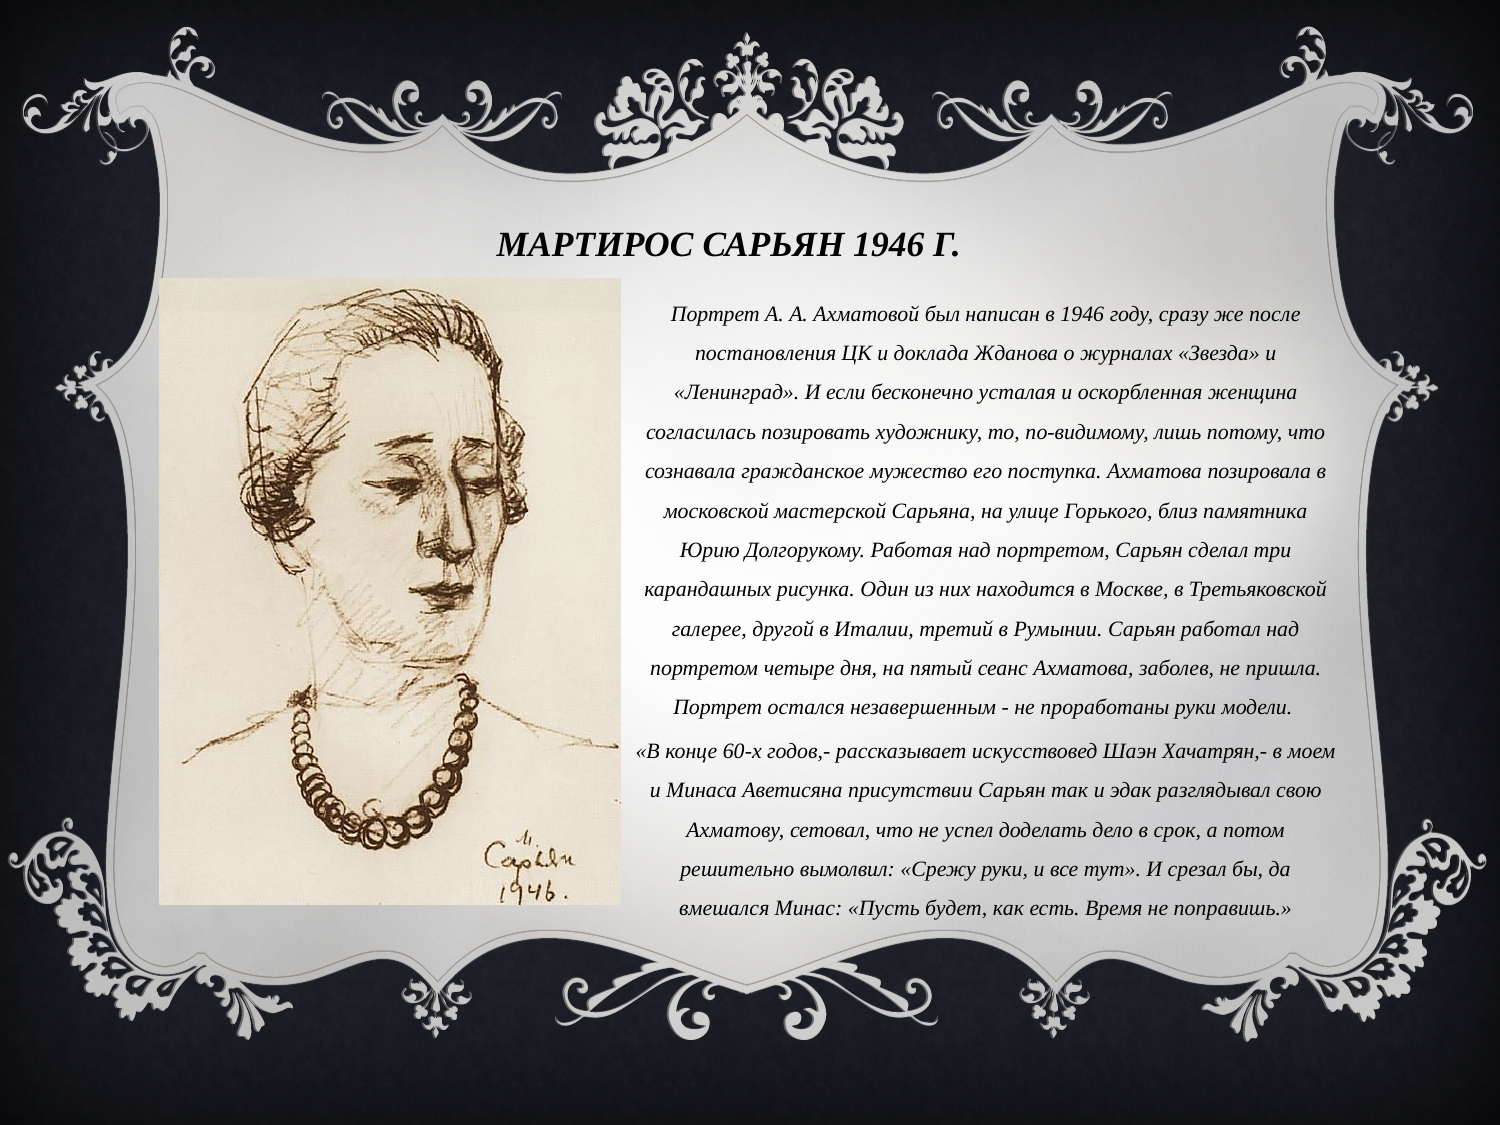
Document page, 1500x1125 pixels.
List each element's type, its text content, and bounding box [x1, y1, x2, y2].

title Мартирос Сарьян 1946 г. [171, 172, 1287, 271]
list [159, 278, 621, 906]
list Портрет А. А. Ахматовой был написан в 1946 году, сразу же после постановления ЦК и доклада Жданова о журналах «Звезда» и «Ленинград». И если бесконечно усталая и оскорбленная женщина согласилась позировать художнику, то, по-видимому, лишь потому, что сознавала гражданское мужество его поступка. Ахматова позировала в московской мастерской Сарьяна, на улице Горького, близ памятника Юрию Долгорукому. Работая над портретом, Сарьян сделал три карандашных рисунка. Один из них находится в Москве, в Третьяковской галерее, другой в Италии, третий в Румынии. Сарьян работал над портретом четыре дня, на пятый сеанс Ахматова, заболев, не пришла. Портрет остался незавершенным - не проработаны руки модели. «В конце 60-х годов,- рассказывает искусствовед Шаэн Хачатрян,- в моем и Минаса Аветисяна присутствии Сарьян так и эдак разглядывал свою Ахматову, сетовал, что не успел доделать дело в срок, а потом решительно вымолвил: «Срежу руки, и все тут». И срезал бы, да вмешался Минас: «Пусть будет, как есть. Время не поправишь.» [620, 278, 1353, 929]
picture [0, 0, 1500, 1125]
